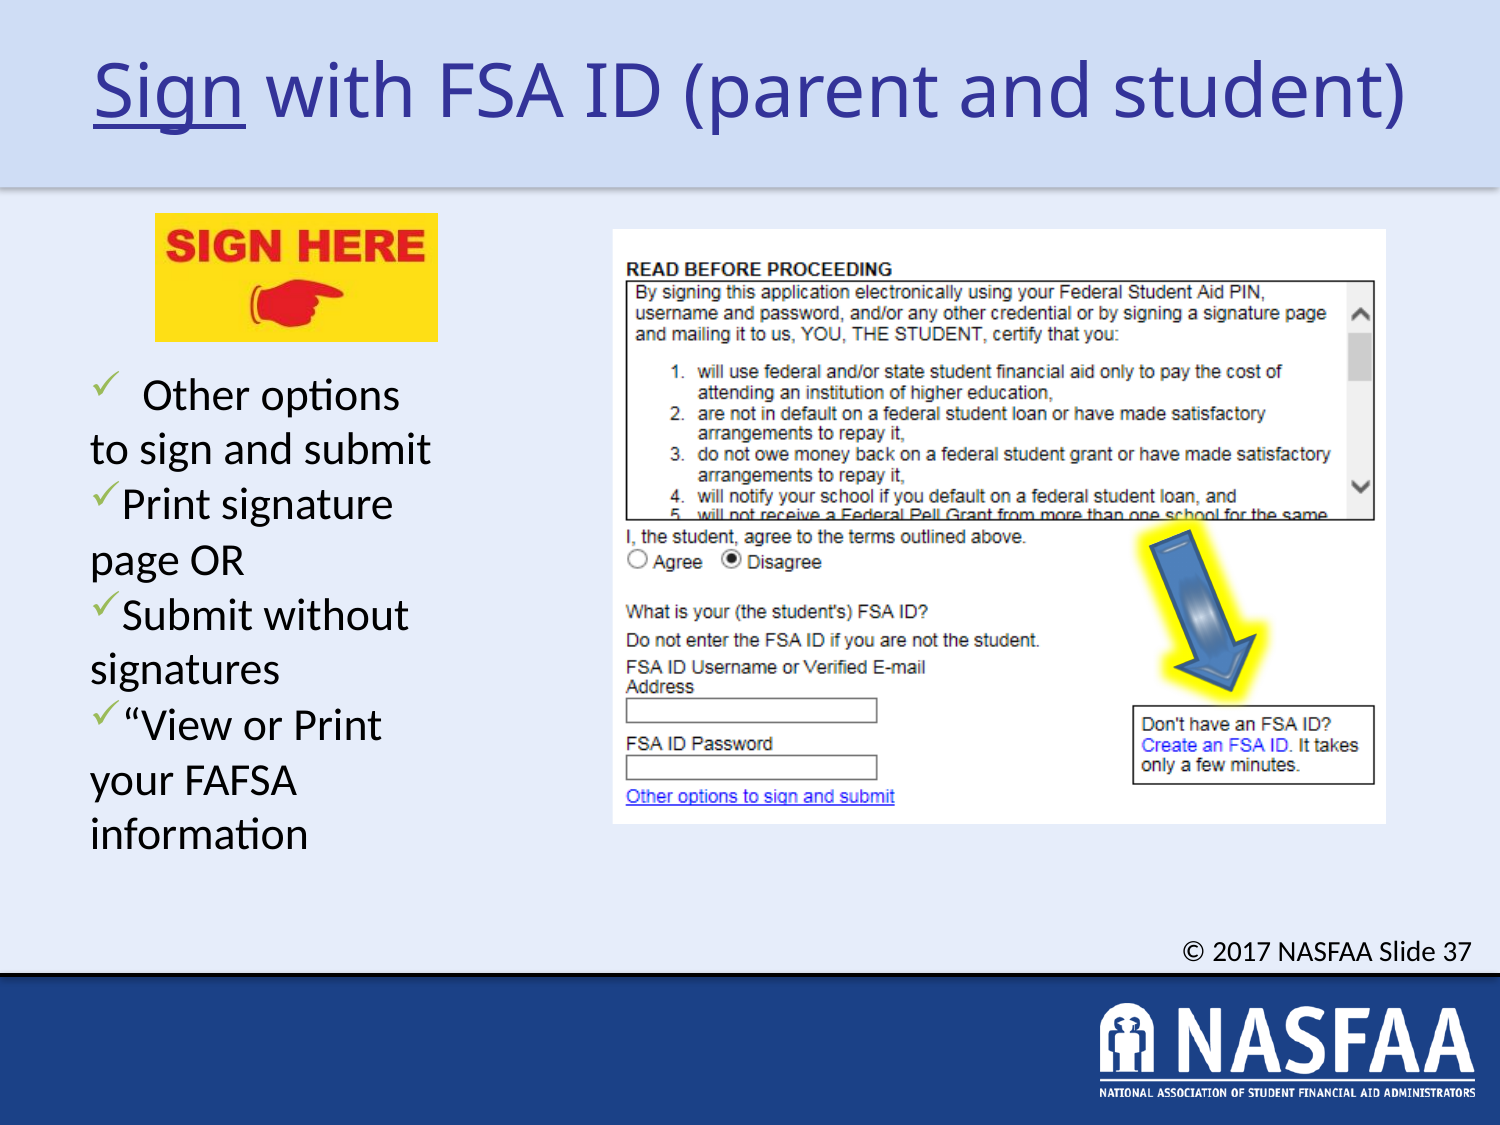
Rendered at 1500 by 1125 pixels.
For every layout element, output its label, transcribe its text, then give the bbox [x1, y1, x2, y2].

text_box Other options to sign and submit Print signature page OR Submit without signatures “View or Print your FAFSA information [74, 356, 449, 867]
picture [1100, 1003, 1475, 1097]
picture [612, 229, 1387, 824]
title Sign with FSA ID (parent and student) [24, 0, 1475, 188]
picture [154, 212, 439, 342]
